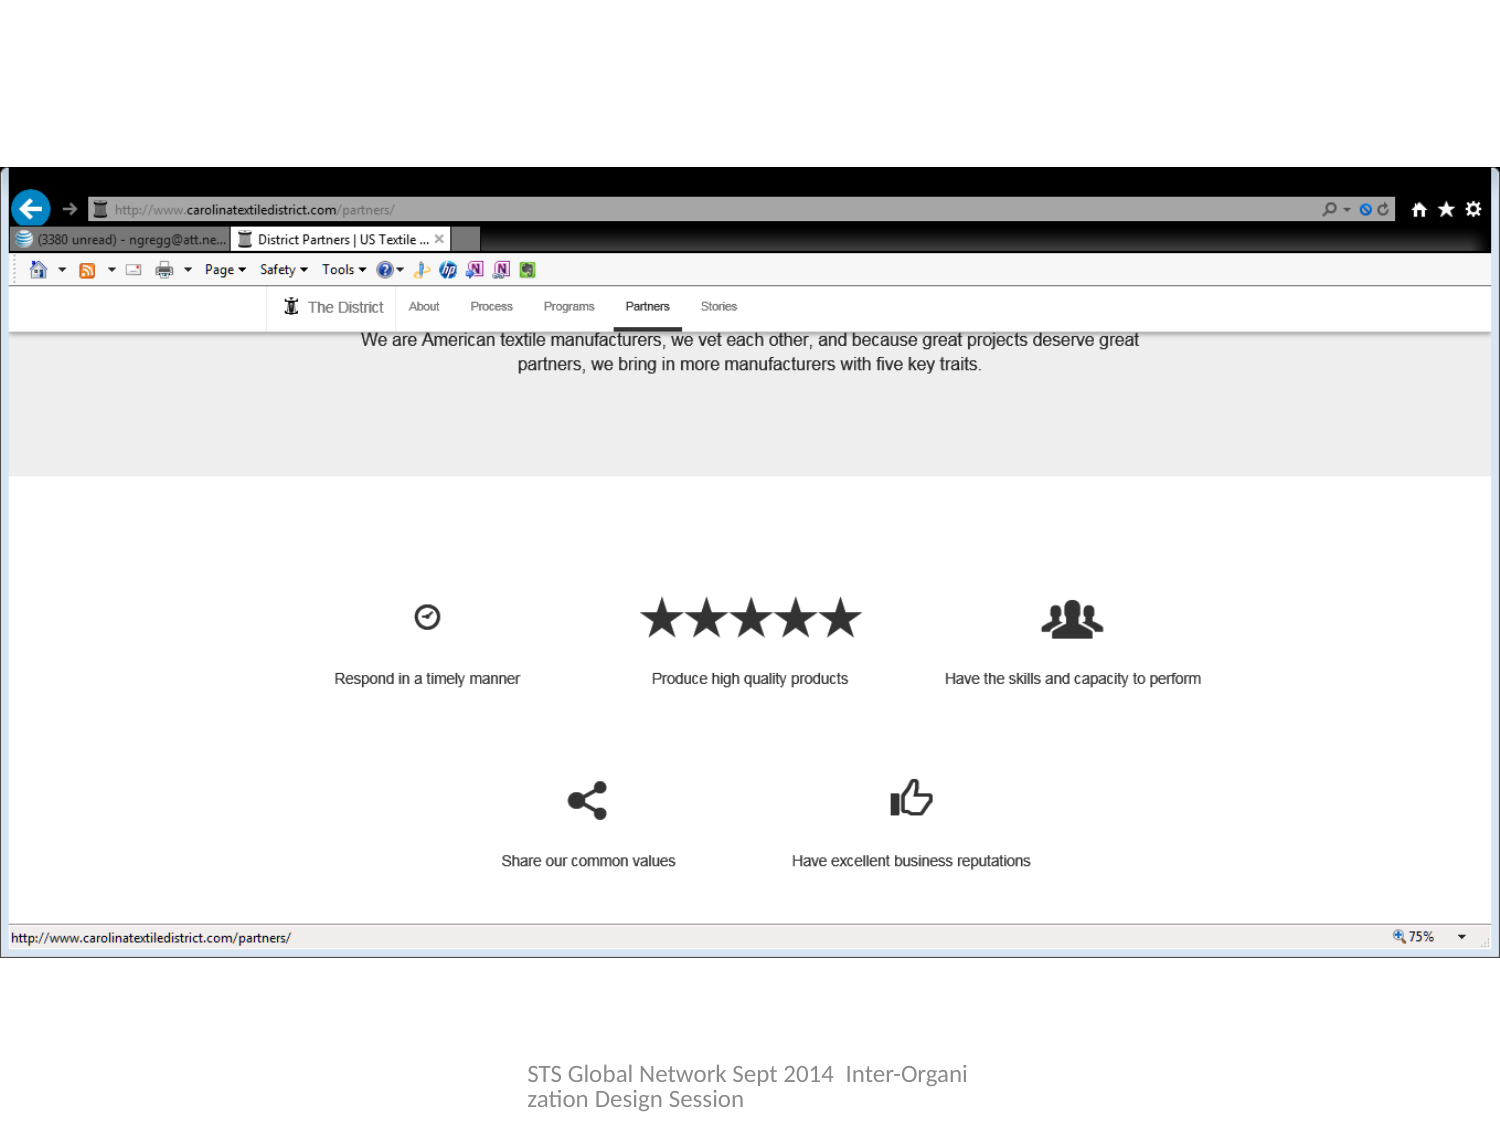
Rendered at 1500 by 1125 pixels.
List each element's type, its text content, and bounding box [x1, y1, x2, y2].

picture [0, 167, 1500, 958]
footer STS Global Network Sept 2014 Inter-Organization Design Session [512, 1042, 988, 1103]
